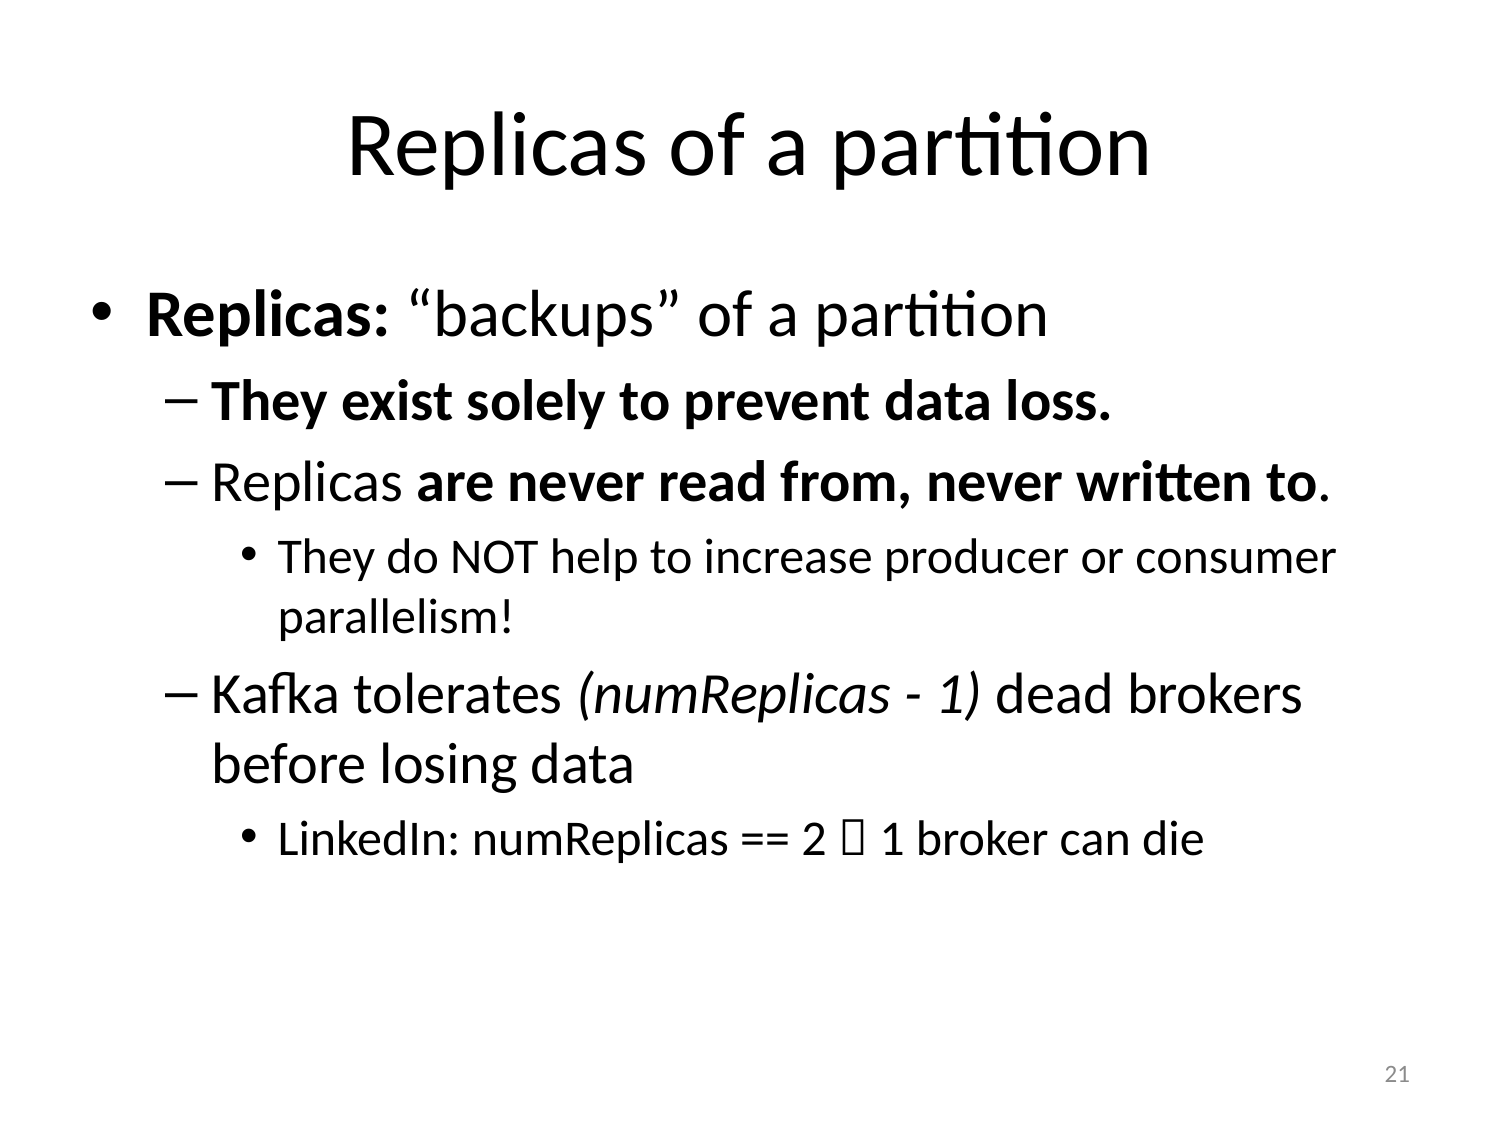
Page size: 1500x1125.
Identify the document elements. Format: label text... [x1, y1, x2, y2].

list Replicas: “backups” of a partition They exist solely to prevent data loss. Replicas are never read from, never written to. They do NOT help to increase producer or consumer parallelism! Kafka tolerates (numReplicas - 1) dead brokers before losing data LinkedIn: numReplicas == 2  1 broker can die [75, 262, 1425, 1005]
slide_number 21 [1074, 1042, 1425, 1103]
title Replicas of a partition [75, 45, 1425, 233]
